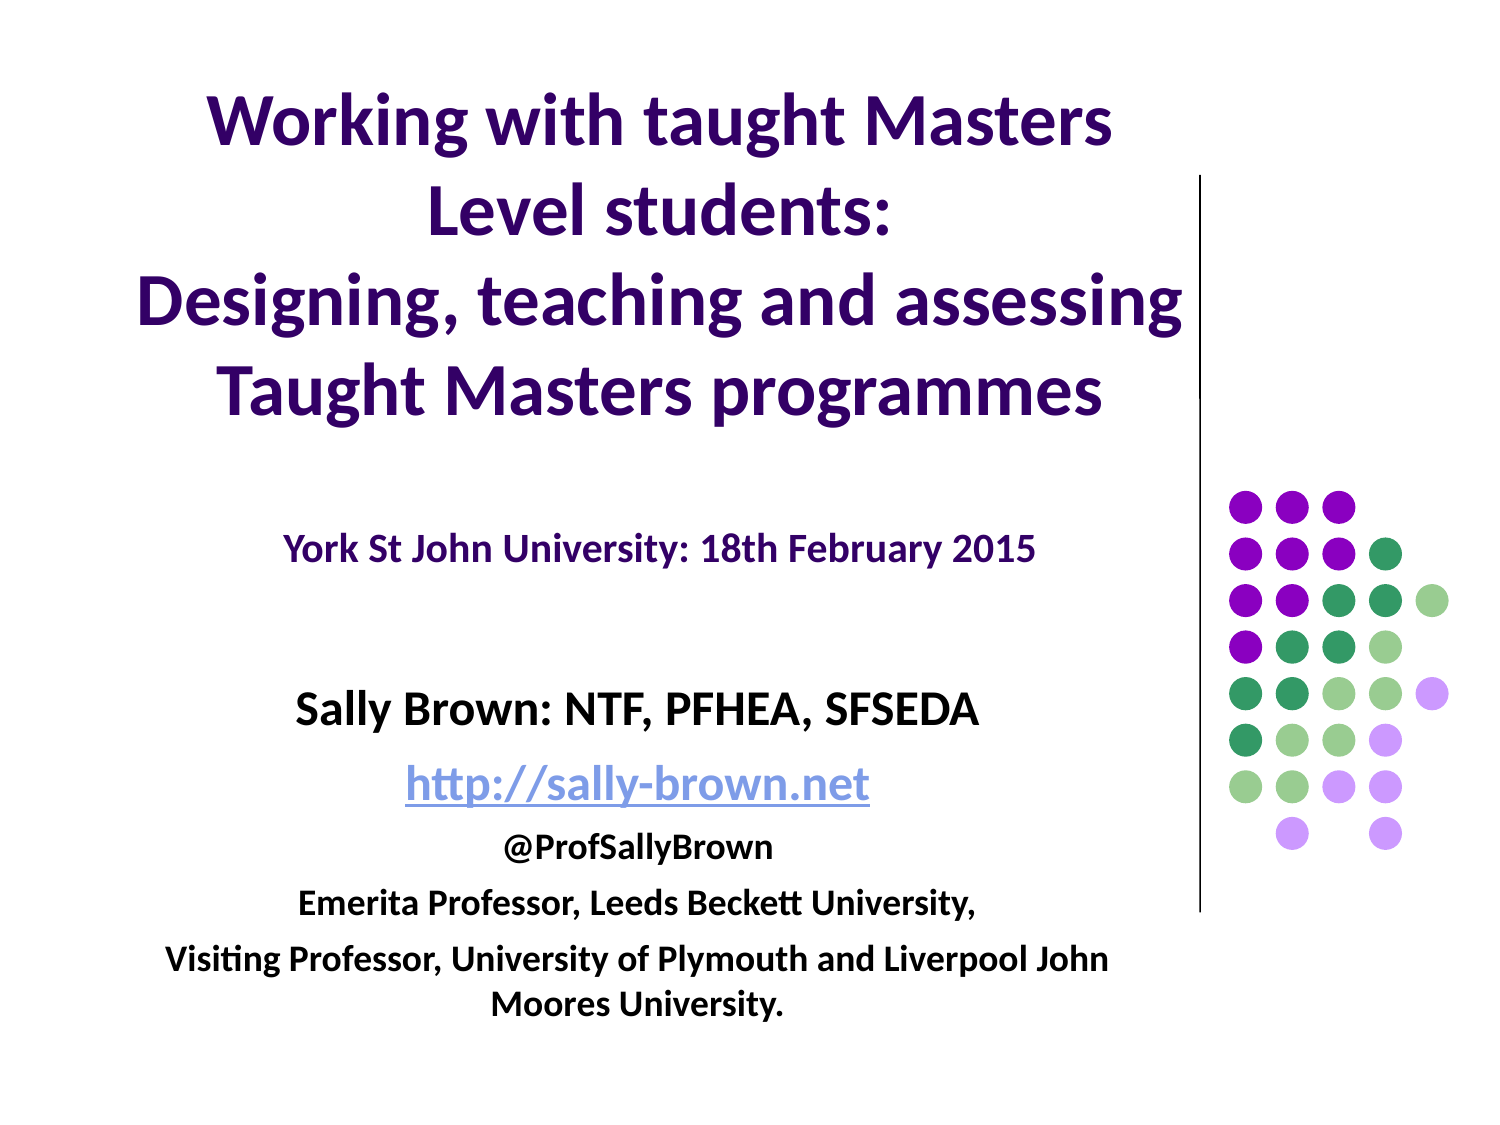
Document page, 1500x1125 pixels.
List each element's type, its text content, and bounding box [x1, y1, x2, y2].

subtitle Sally Brown: NTF, PFHEA, SFSEDA http://sally-brown.net @ProfSallyBrown Emerita Professor, Leeds Beckett University, Visiting Professor, University of Plymouth and Liverpool John Moores University. [88, 667, 1187, 918]
title Working with taught Masters Level students: Designing, teaching and assessing Taught Masters programmes York St John University: 18th February 2015 [117, 164, 1204, 648]
